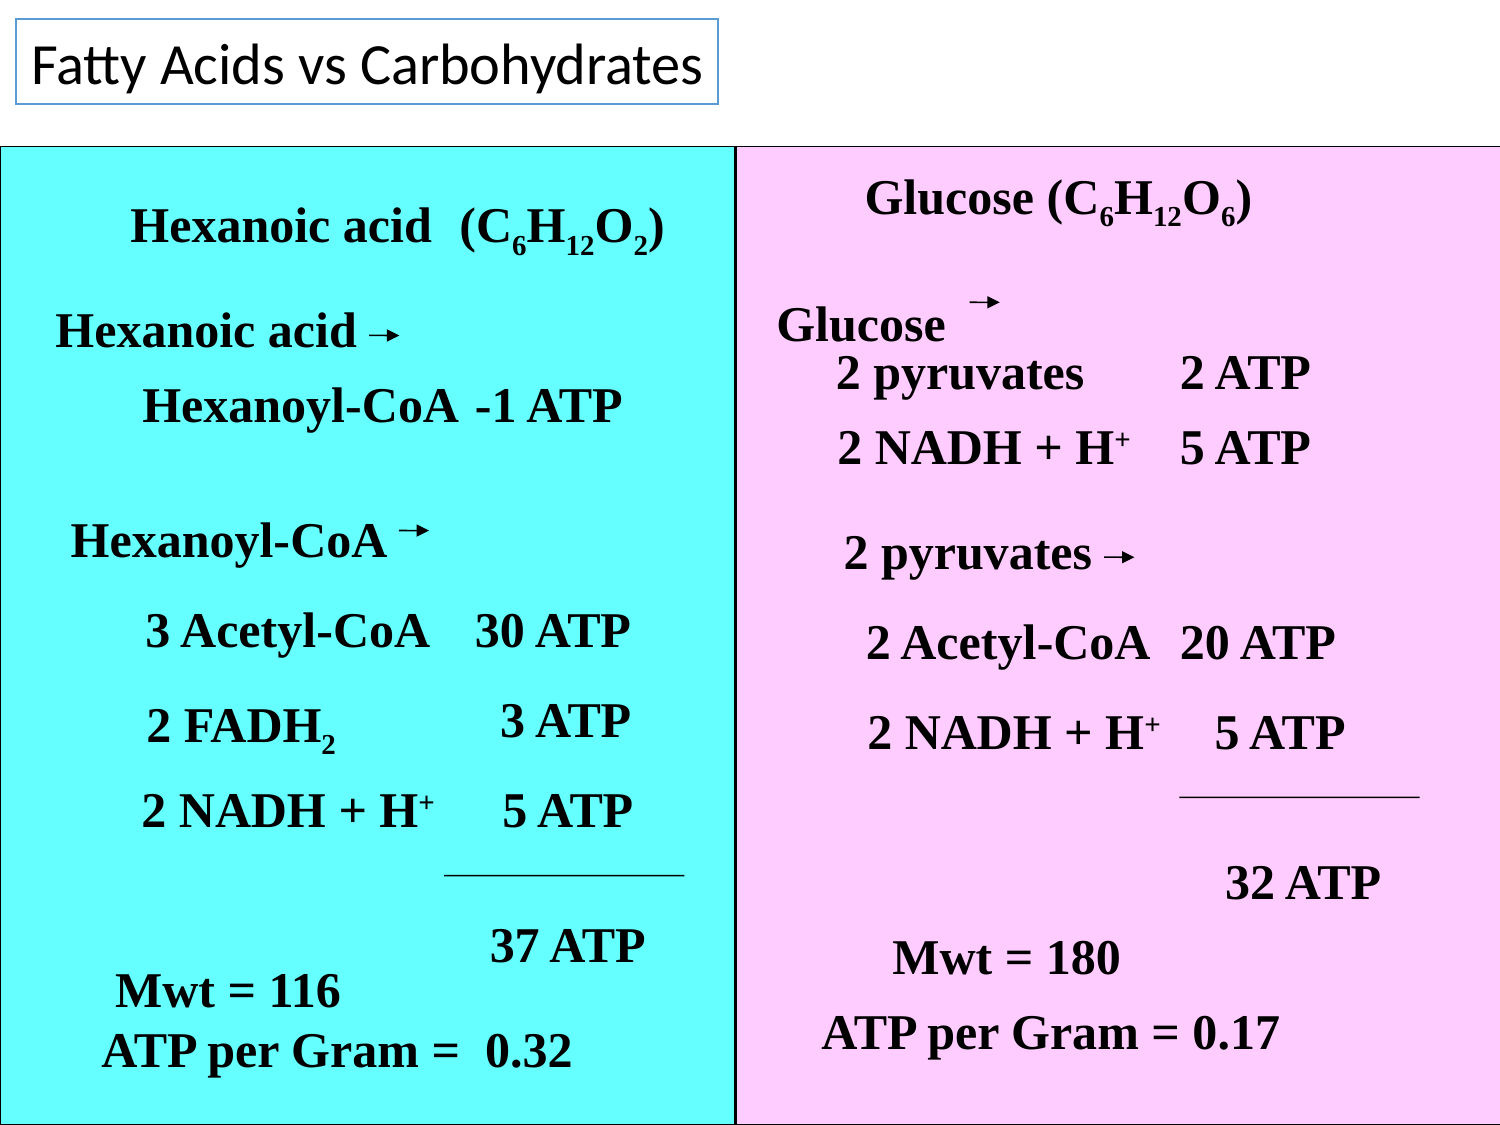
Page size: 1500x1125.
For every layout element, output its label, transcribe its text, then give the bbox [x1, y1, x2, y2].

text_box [39, 185, 686, 1087]
text_box [735, 146, 1500, 1125]
text_box Glucose [761, 284, 804, 359]
text_box [0, 146, 735, 1125]
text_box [804, 156, 1420, 1069]
text_box Fatty Acids vs Carbohydrates [15, 18, 719, 105]
